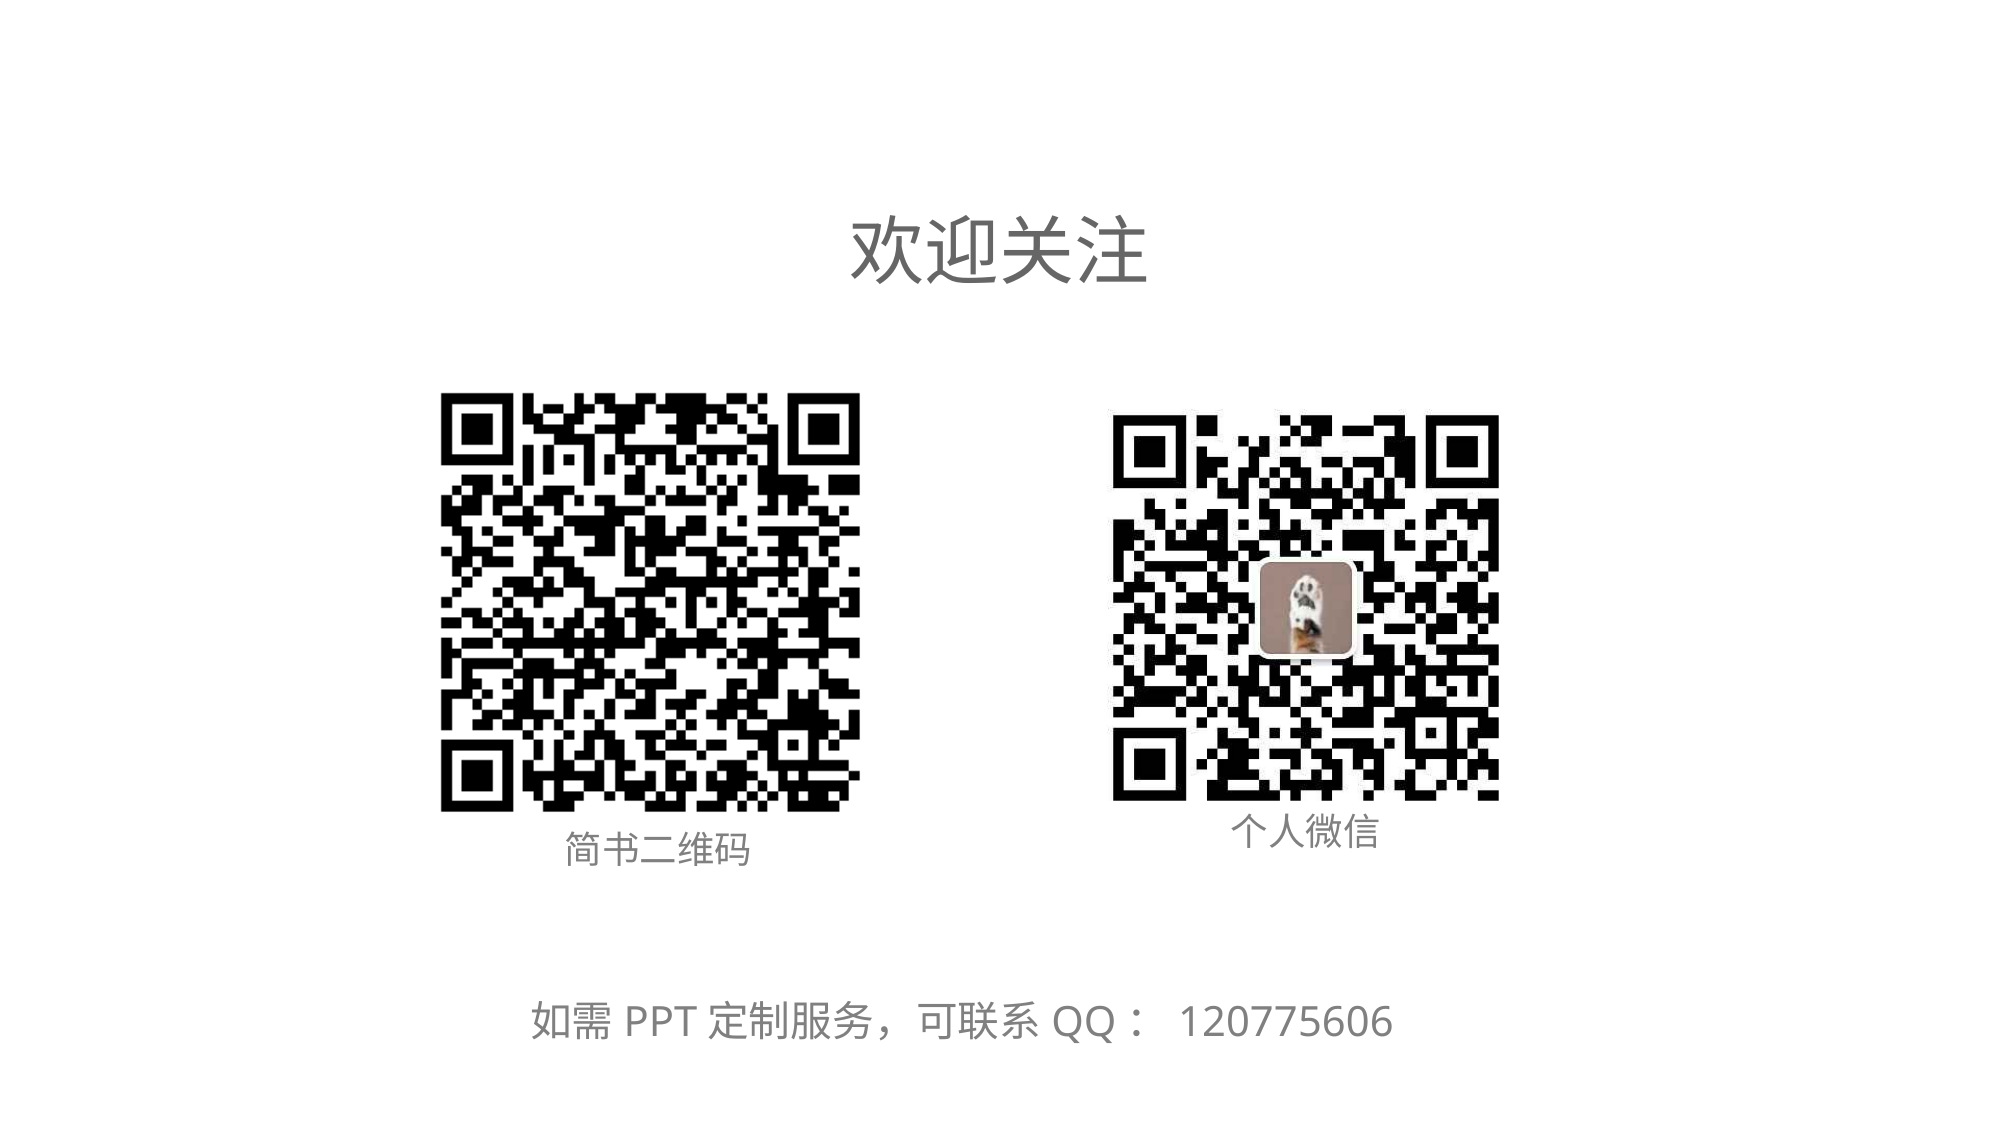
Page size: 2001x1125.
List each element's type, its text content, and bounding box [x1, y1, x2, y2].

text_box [1082, 384, 1530, 862]
text_box 欢迎关注 [835, 195, 1165, 301]
text_box 如需PPT定制服务，可联系QQ：120775606 [137, 987, 1787, 1053]
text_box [432, 384, 871, 879]
